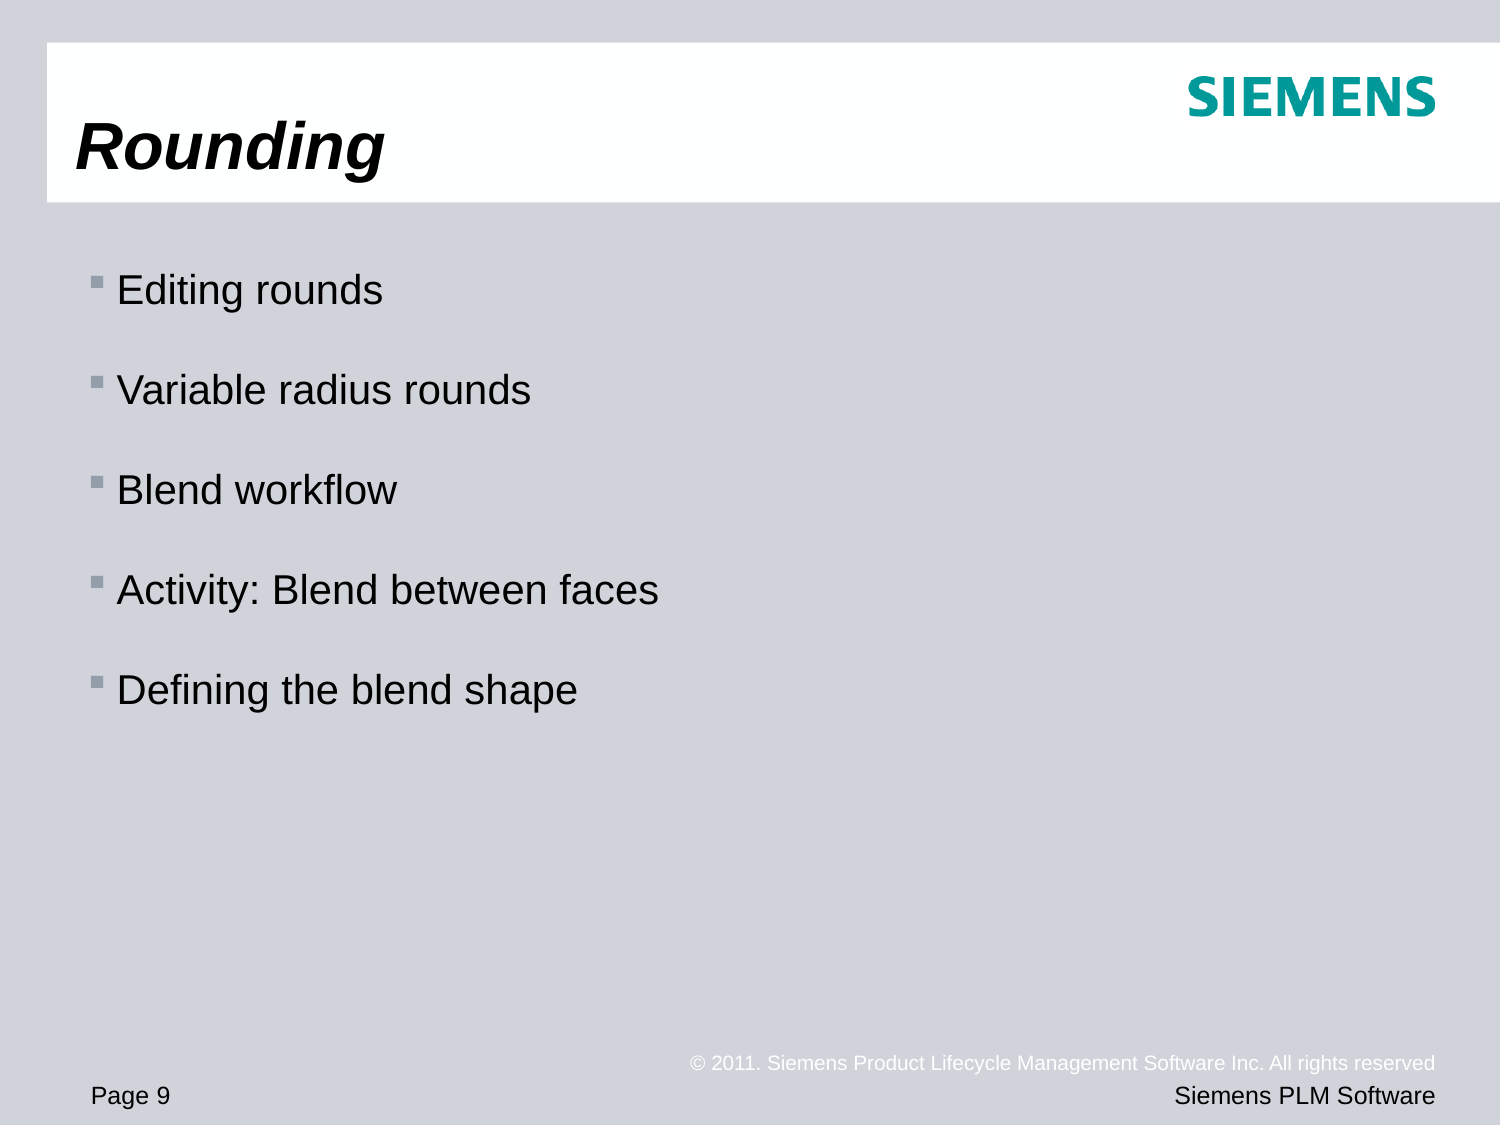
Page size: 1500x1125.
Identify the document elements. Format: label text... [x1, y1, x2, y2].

picture [1181, 69, 1444, 123]
list Editing rounds Variable radius rounds Blend workflow Activity: Blend between faces Defining the blend shape [87, 262, 1438, 1013]
title Rounding [74, 49, 1095, 183]
